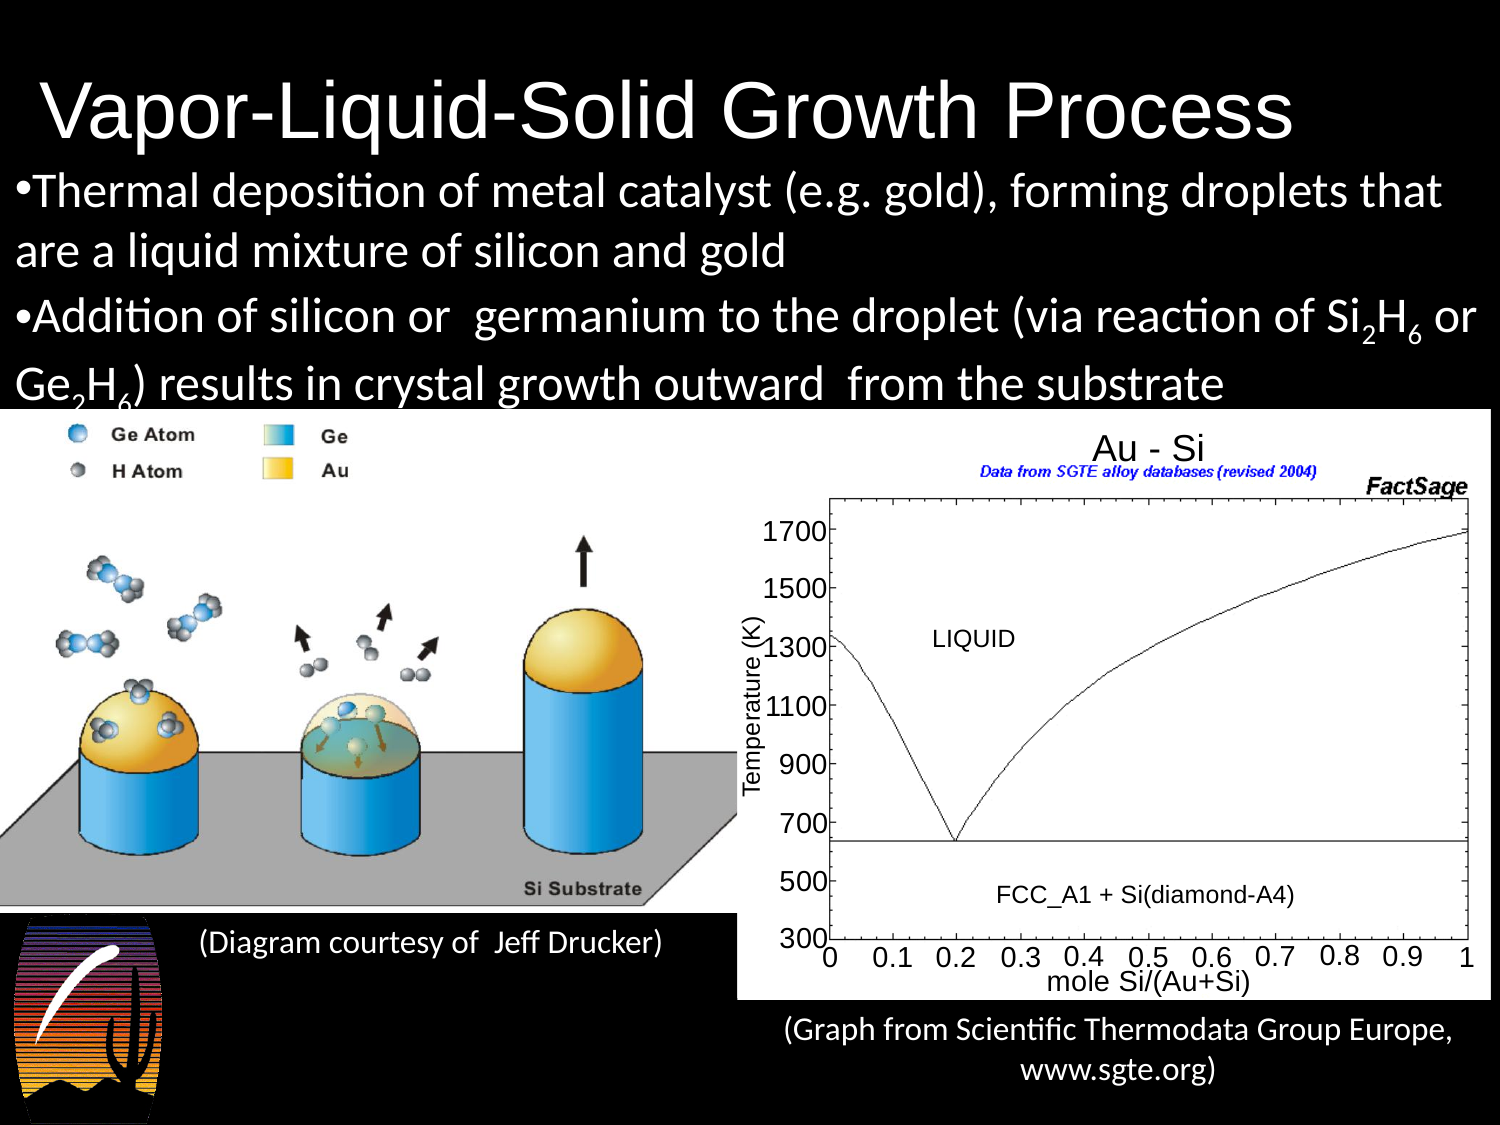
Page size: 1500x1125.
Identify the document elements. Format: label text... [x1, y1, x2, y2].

picture [0, 409, 737, 1125]
text_box Addition of silicon or germanium to the droplet (via reaction of Si2H6 or Ge2H6) results in crystal growth outward from the substrate [0, 274, 1500, 427]
text_box (Diagram courtesy of Jeff Drucker) [167, 921, 732, 968]
text_box (Graph from Scientific Thermodata Group Europe, www.sgte.org) [737, 999, 1500, 1095]
text_box [167, 968, 1488, 1098]
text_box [737, 409, 1491, 1001]
title Vapor-Liquid-Solid Growth Process [24, 12, 1375, 149]
text_box Thermal deposition of metal catalyst (e.g. gold), forming droplets that are a liquid mixture of silicon and gold [0, 149, 1488, 274]
